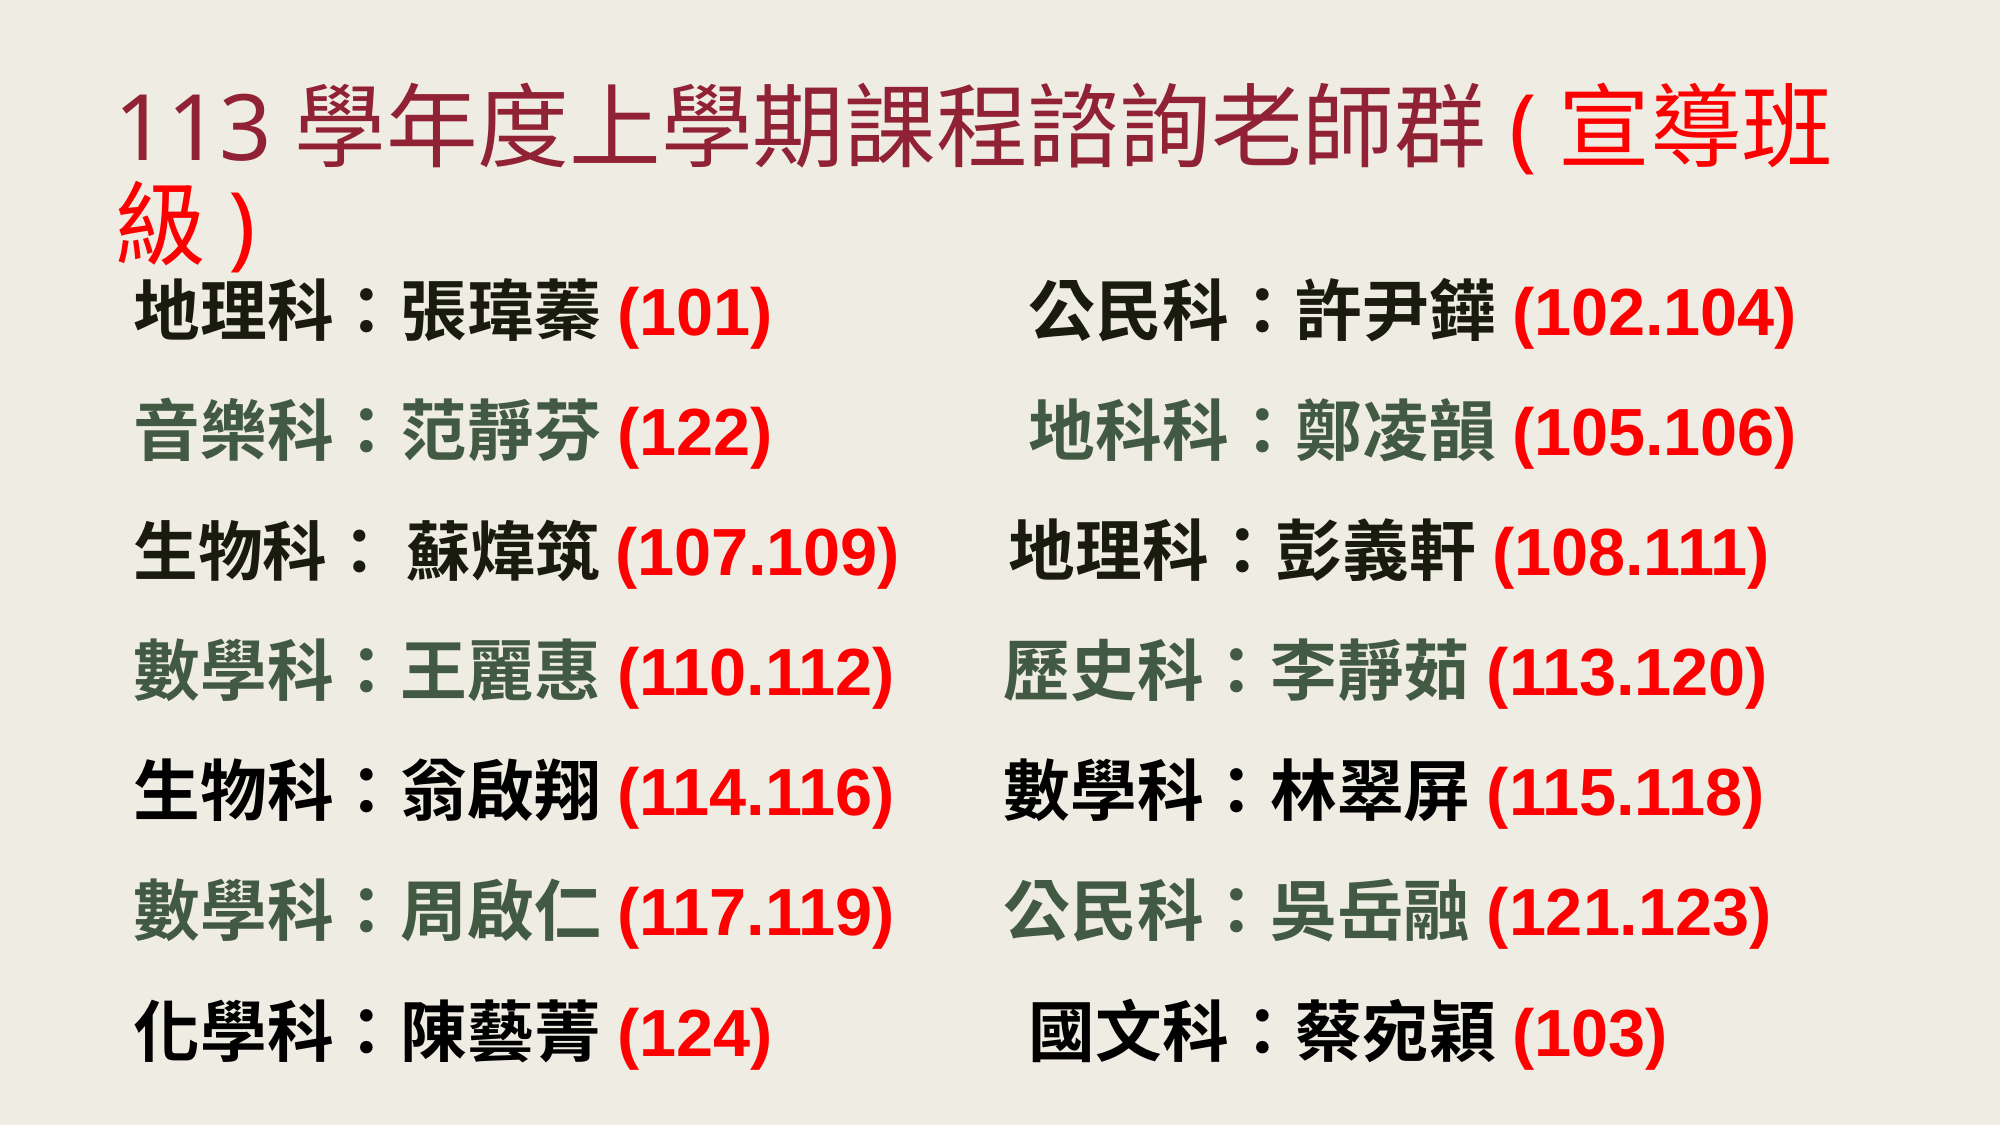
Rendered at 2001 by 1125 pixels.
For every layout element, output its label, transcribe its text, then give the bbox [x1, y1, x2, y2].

text_box 地理科：張瑋蓁(101) 公民科：許尹鏵(102.104) 音樂科：范靜芬(122) 地科科：鄭凌韻(105.106) 生物科： 蘇煒筑(107.109) 地理科：彭義軒(108.111) 數學科：王麗惠(110.112) 歷史科：李靜茹(113.120) 生物科：翁啟翔(114.116) 數學科：林翠屏(115.118) 數學科：周啟仁(117.119) 公民科：吳岳融(121.123) 化學科：陳藝菁(124) 國文科：蔡宛穎(103) [118, 220, 1882, 1088]
title 113學年度上學期課程諮詢老師群(宣導班級) [99, 75, 1925, 319]
